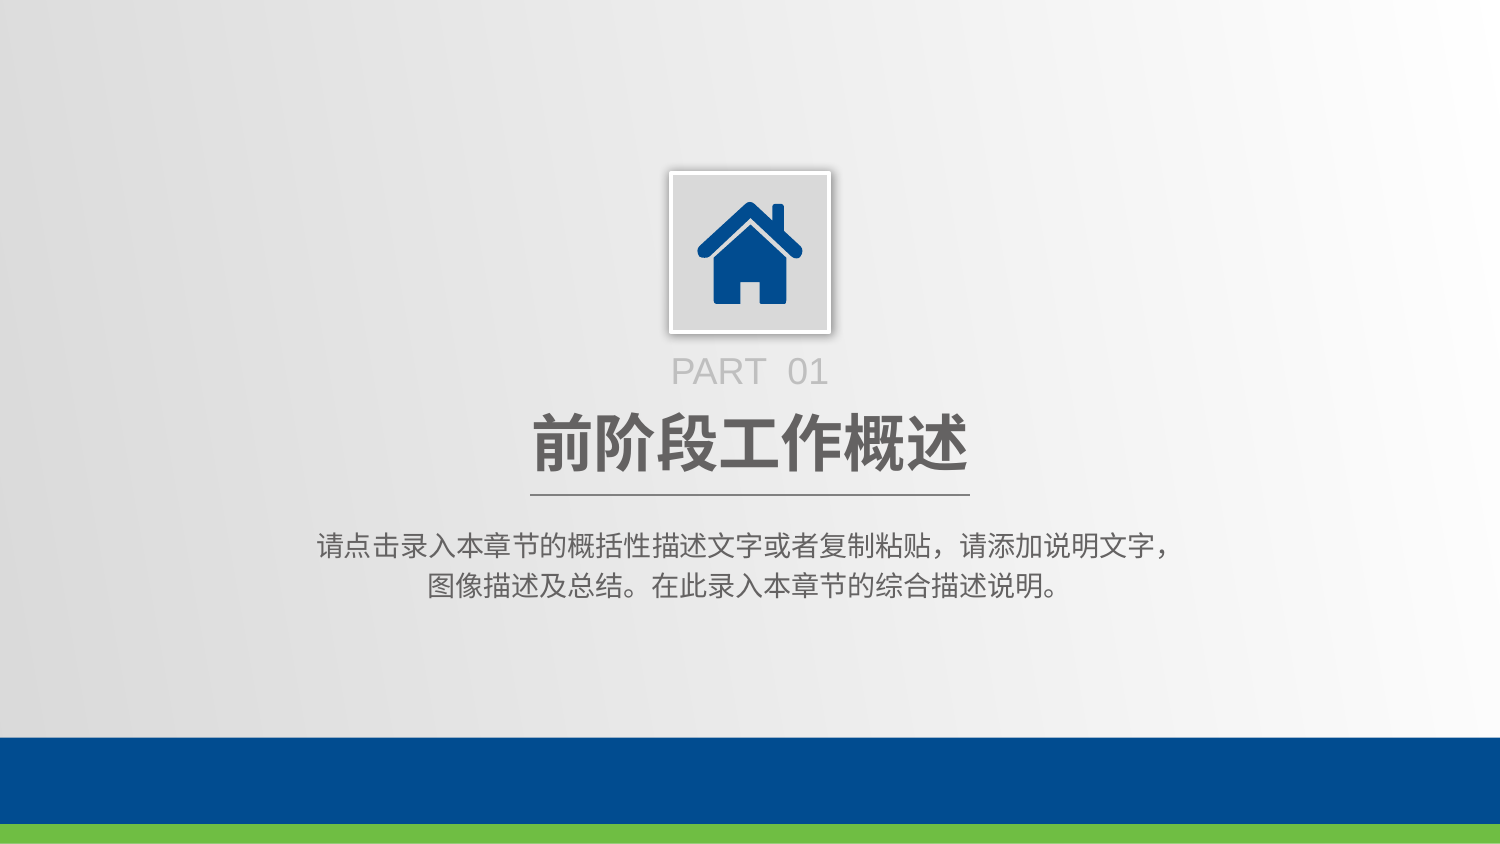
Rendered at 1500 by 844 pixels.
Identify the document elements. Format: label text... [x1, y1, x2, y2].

text_box 前阶段工作概述 [515, 397, 985, 484]
text_box 请点击录入本章节的概括性描述文字或者复制粘贴，请添加说明文字，图像描述及总结。在此录入本章节的综合描述说明。 [297, 515, 1202, 608]
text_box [670, 173, 830, 333]
text_box PART 01 [566, 341, 933, 397]
